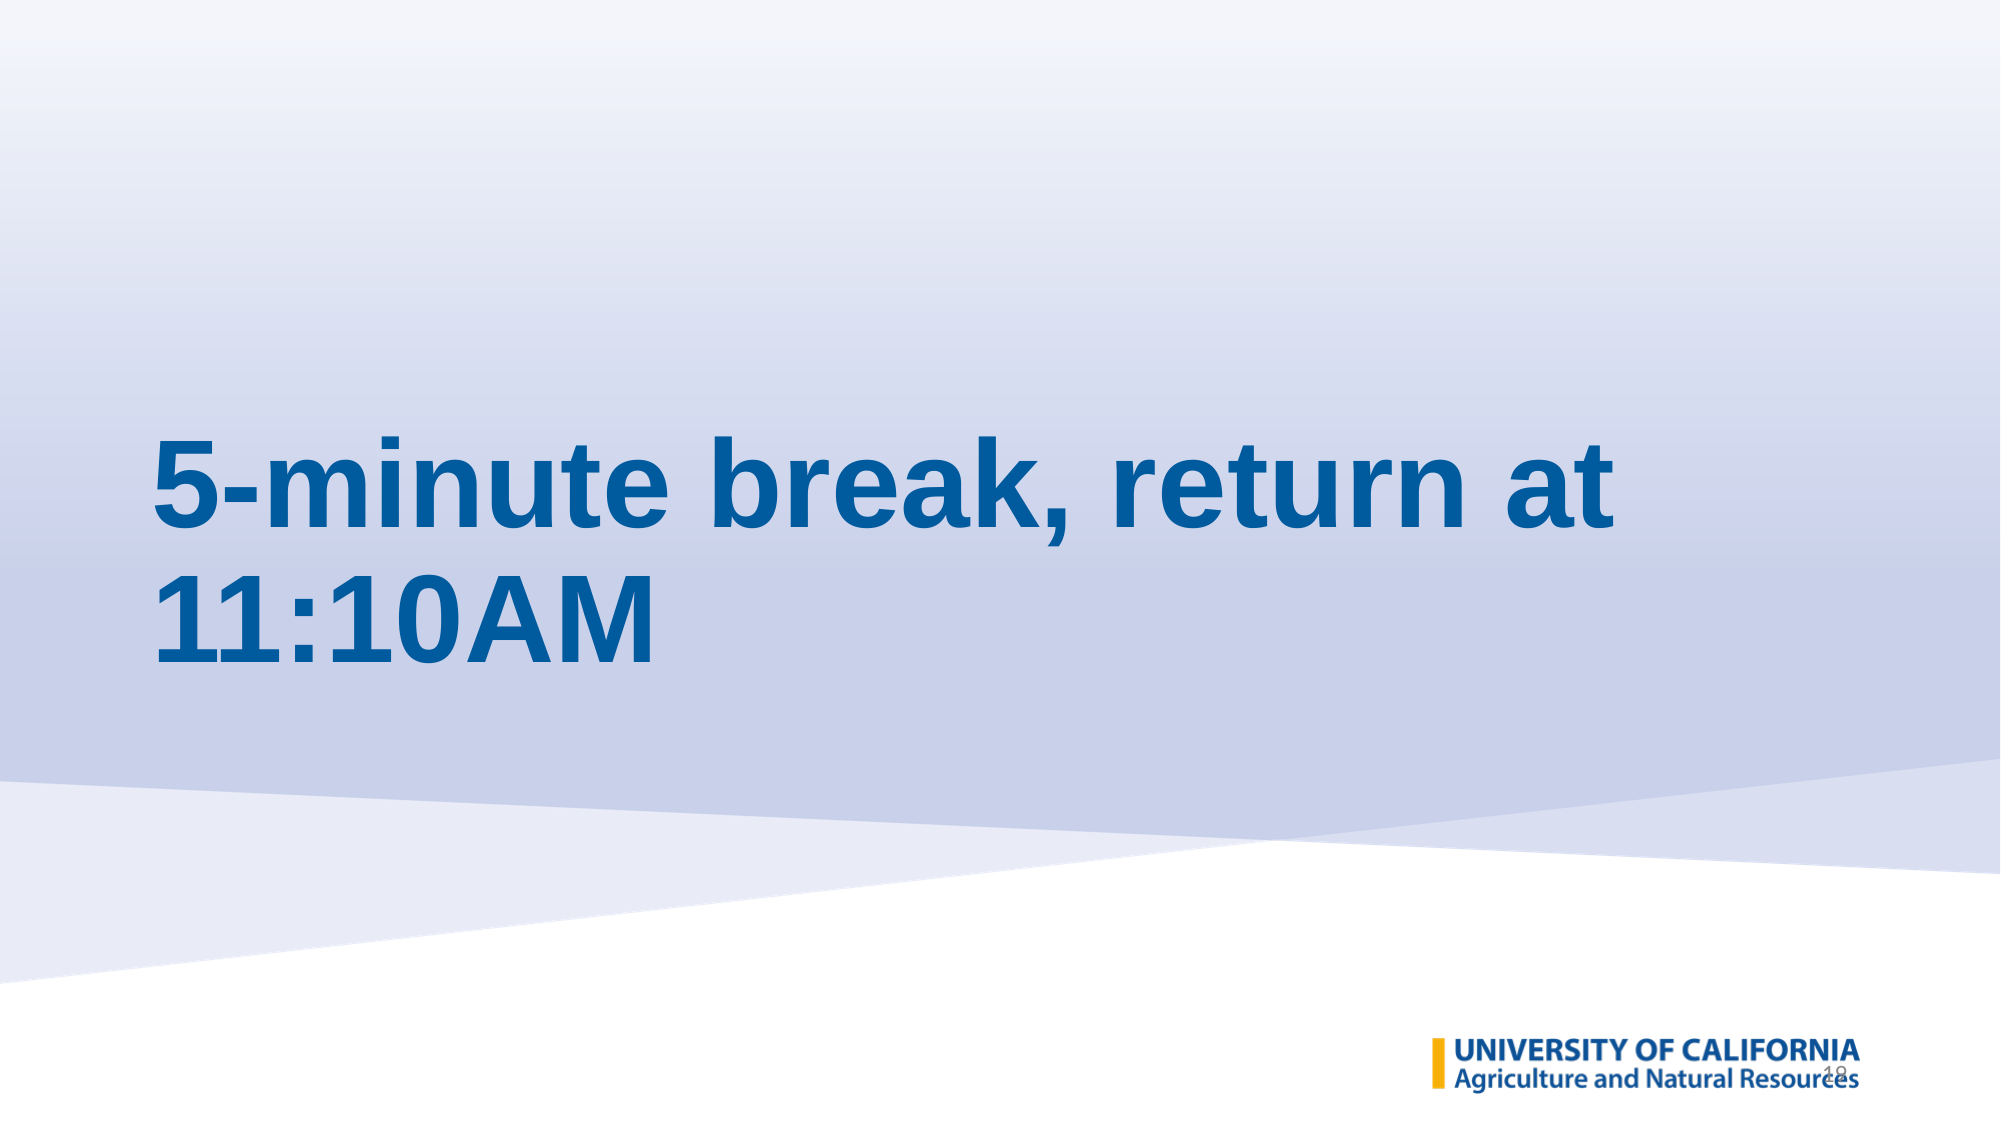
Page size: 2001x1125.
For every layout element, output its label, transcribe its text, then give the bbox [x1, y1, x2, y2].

slide_number ‹#› [1412, 1042, 1863, 1103]
title 5-minute break, return at 11:10AM [136, 229, 1862, 697]
picture [0, 0, 2001, 1067]
